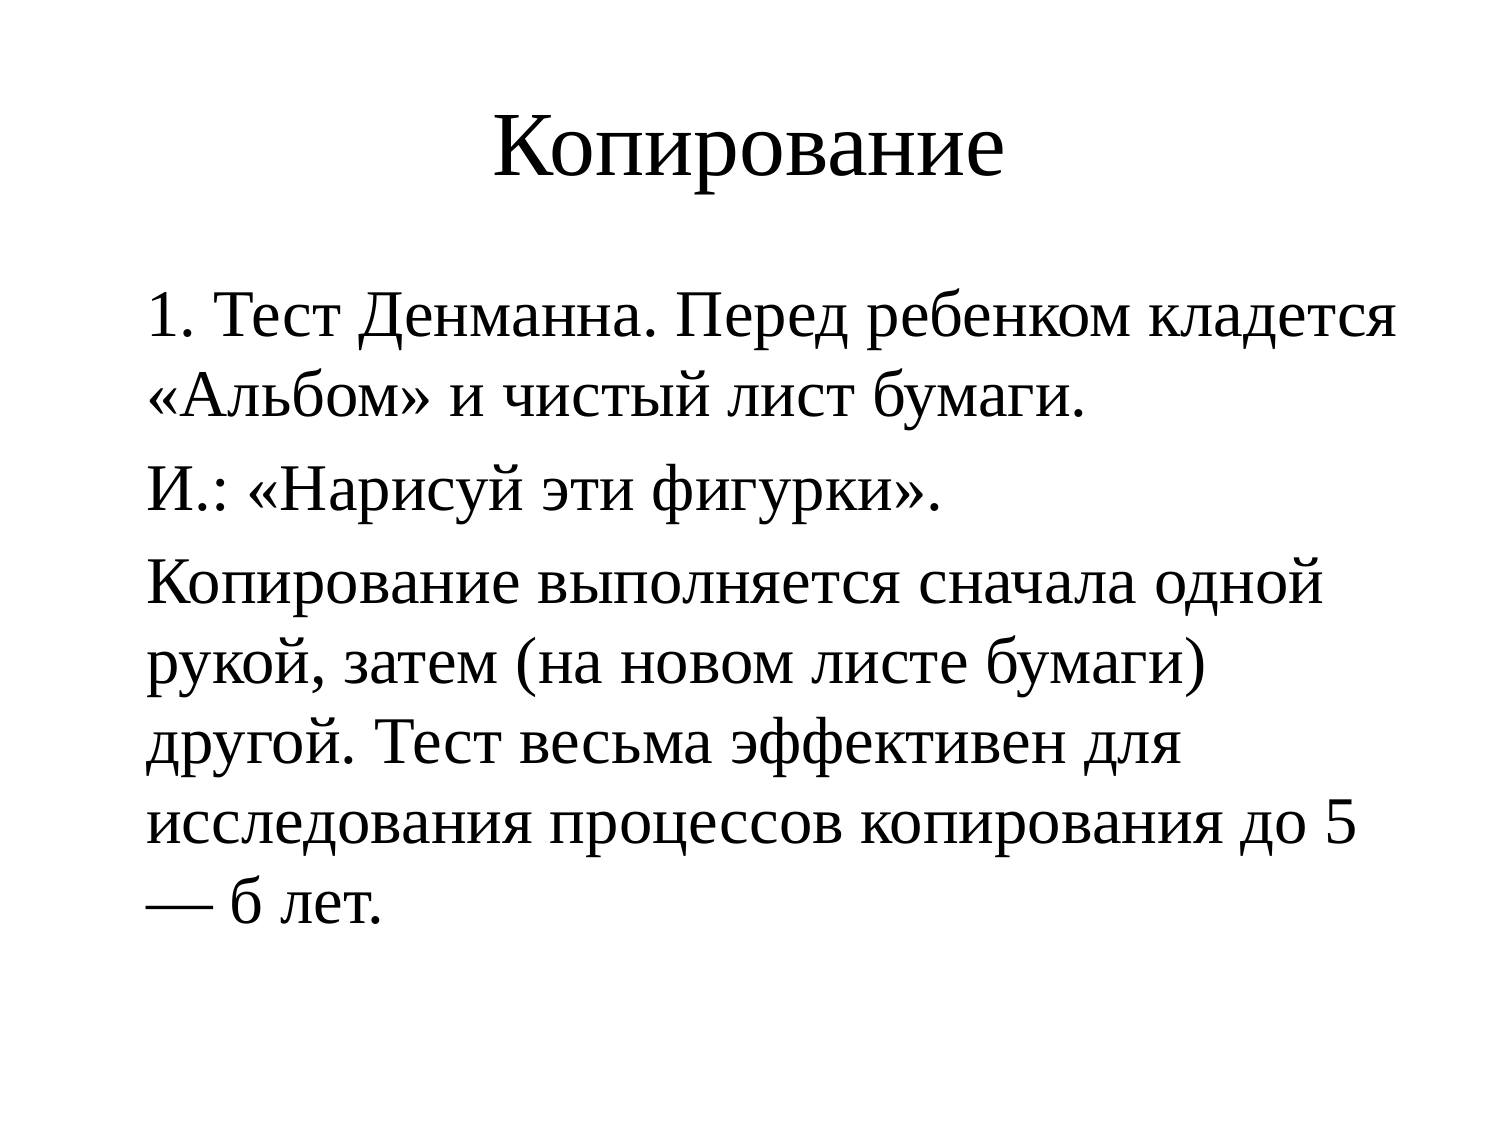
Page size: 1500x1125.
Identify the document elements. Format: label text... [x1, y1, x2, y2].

title Копирование [75, 45, 1425, 233]
list 1. Тест Денманна. Перед ребенком кладется «Альбом» и чистый лист бумаги. И.: «Нарисуй эти фигурки». Копирование выполняется сначала одной рукой, затем (на новом листе бумаги) другой. Тест весьма эффективен для исследования процессов копирования до 5 — б лет. [75, 262, 1425, 1005]
